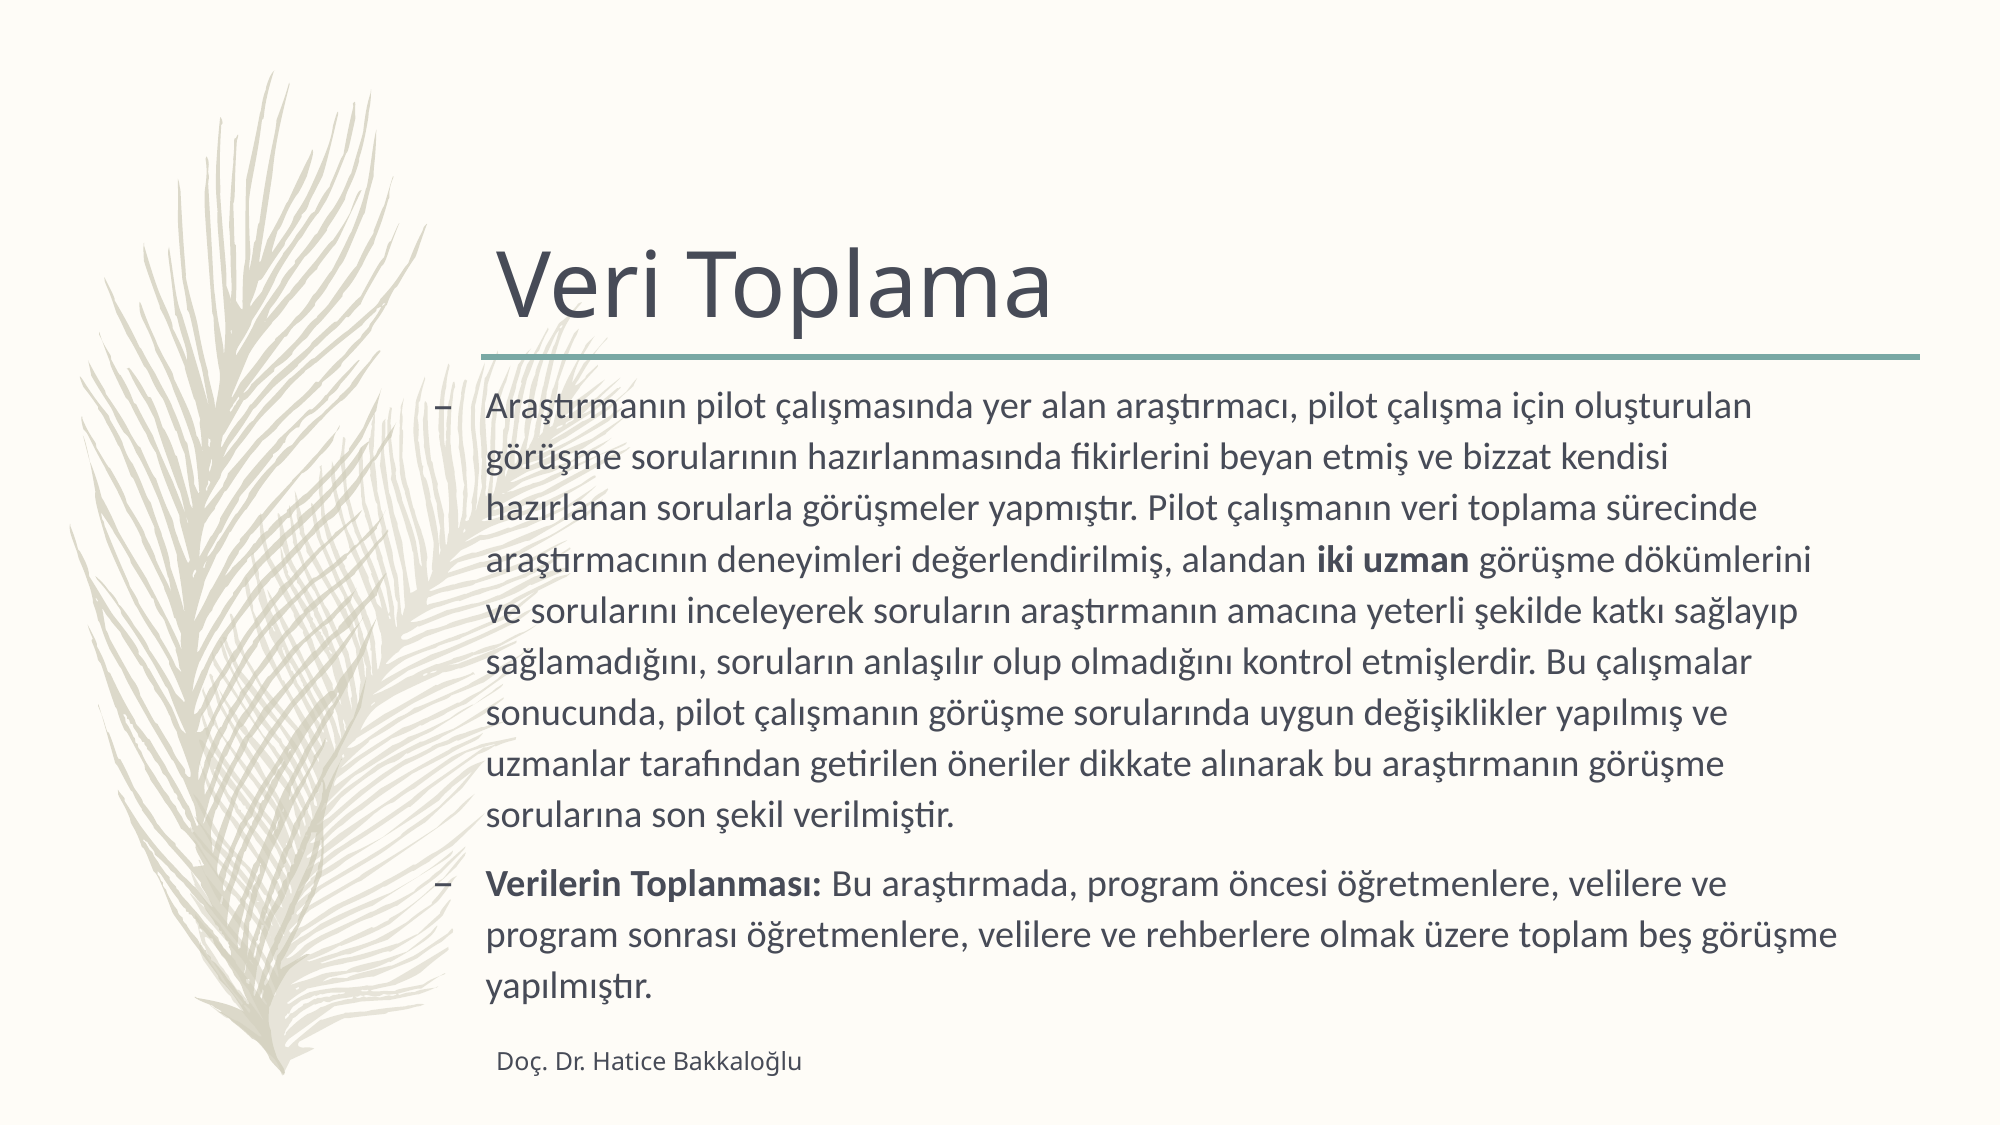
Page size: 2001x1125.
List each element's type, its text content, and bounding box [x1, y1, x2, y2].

title Veri Toplama [481, 222, 1920, 350]
footer Doç. Dr. Hatice Bakkaloğlu [481, 1032, 1411, 1093]
list Araştırmanın pilot çalışmasında yer alan araştırmacı, pilot çalışma için oluşturulan görüşme sorularının hazırlanmasında fikirlerini beyan etmiş ve bizzat kendisi hazırlanan sorularla görüşmeler yapmıştır. Pilot çalışmanın veri toplama sürecinde araştırmacının deneyimleri değerlendirilmiş, alandan iki uzman görüşme dökümlerini ve sorularını inceleyerek soruların araştırmanın amacına yeterli şekilde katkı sağlayıp sağlamadığını, soruların anlaşılır olup olmadığını kontrol etmişlerdir. Bu çalışmalar sonucunda, pilot çalışmanın görüşme sorularında uygun değişiklikler yapılmış ve uzmanlar tarafından getirilen öneriler dikkate alınarak bu araştırmanın görüşme sorularına son şekil verilmiştir. Verilerin Toplanması: Bu araştırmada, program öncesi öğretmenlere, velilere ve program sonrası öğretmenlere, velilere ve rehberlere olmak üzere toplam beş görüşme yapılmıştır. [418, 367, 1858, 1015]
